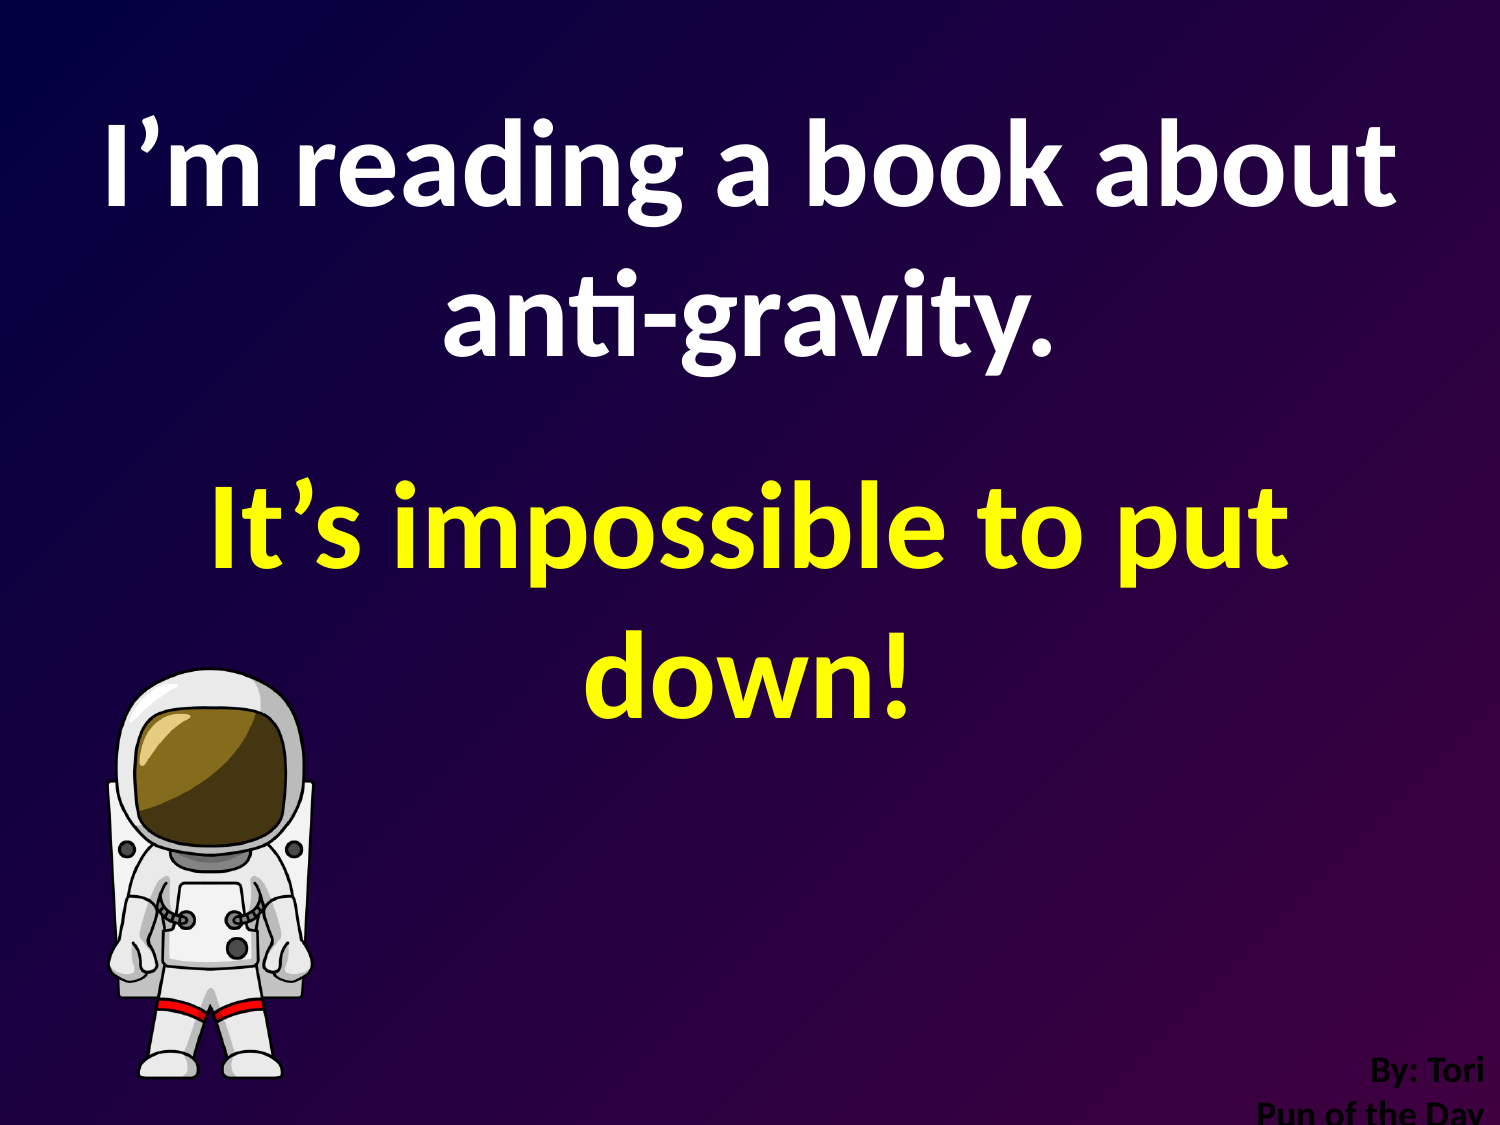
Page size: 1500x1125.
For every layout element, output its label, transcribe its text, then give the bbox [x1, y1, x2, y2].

text_box It’s impossible to put down! [74, 387, 1425, 800]
text_box By: Tori Pun of the Day [1074, 1037, 1500, 1125]
title I’m reading a book about anti-gravity. [75, 24, 1425, 387]
picture [33, 634, 391, 1110]
